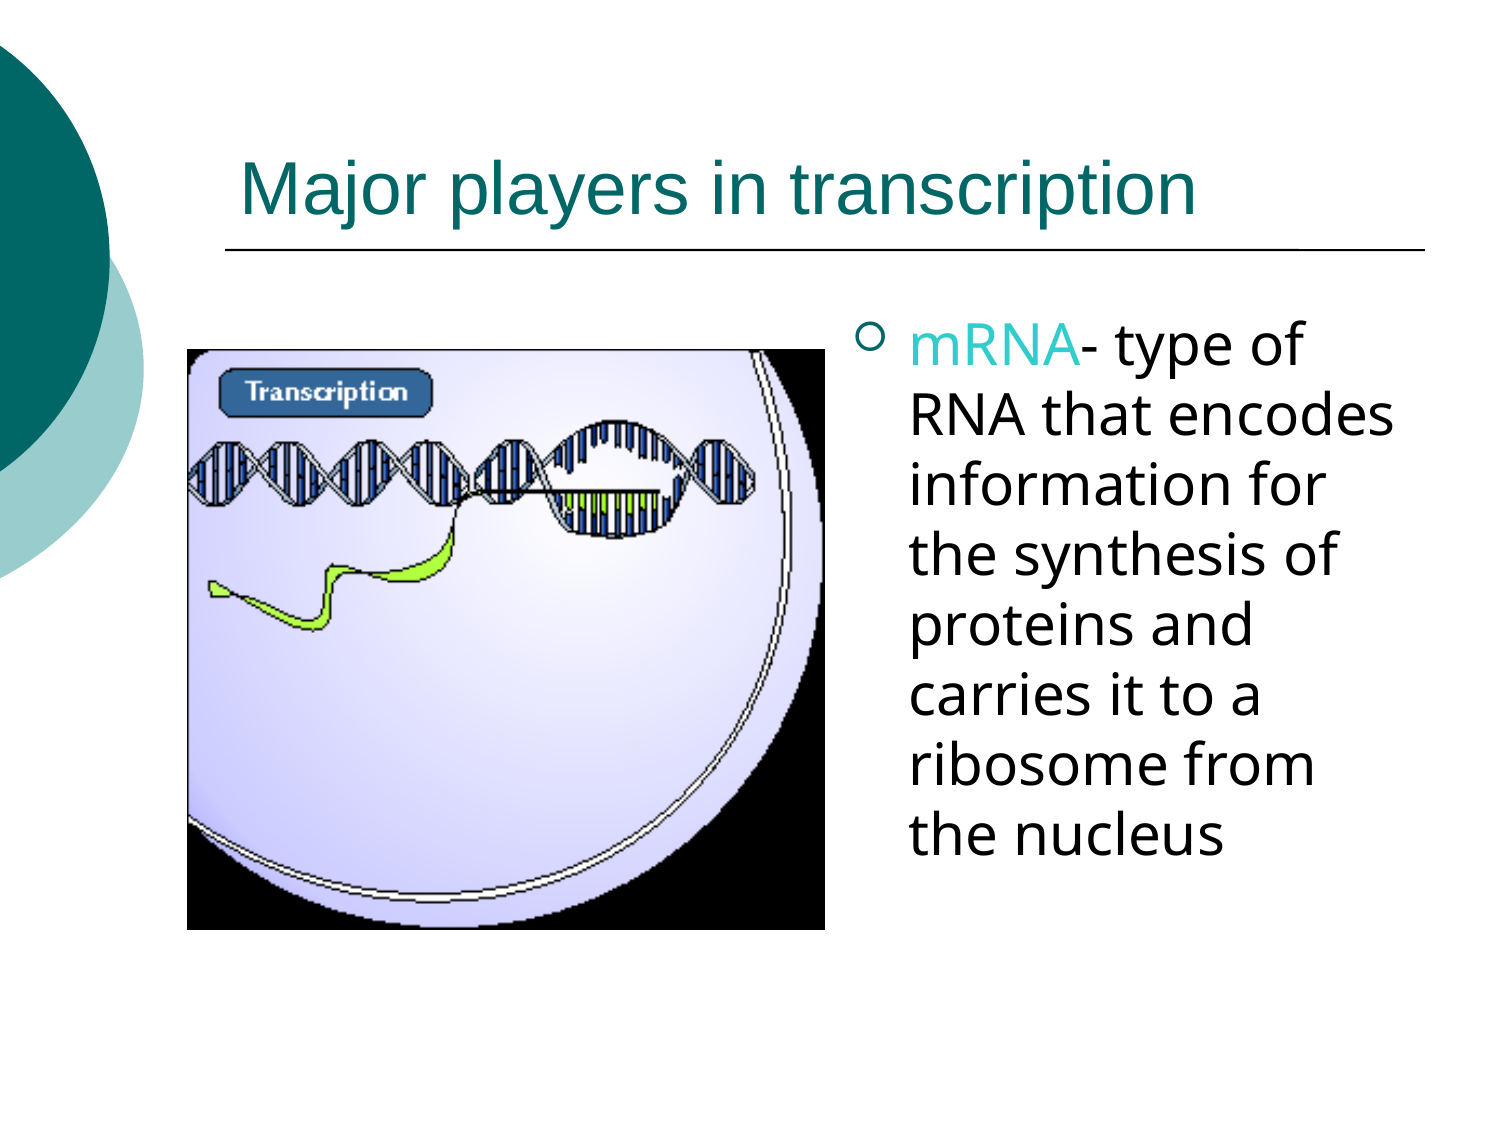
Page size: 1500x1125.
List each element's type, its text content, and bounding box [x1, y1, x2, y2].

list mRNA- type of RNA that encodes information for the synthesis of proteins and carries it to a ribosome from the nucleus [836, 299, 1425, 975]
title Major players in transcription [224, 49, 1425, 238]
picture [187, 349, 826, 930]
